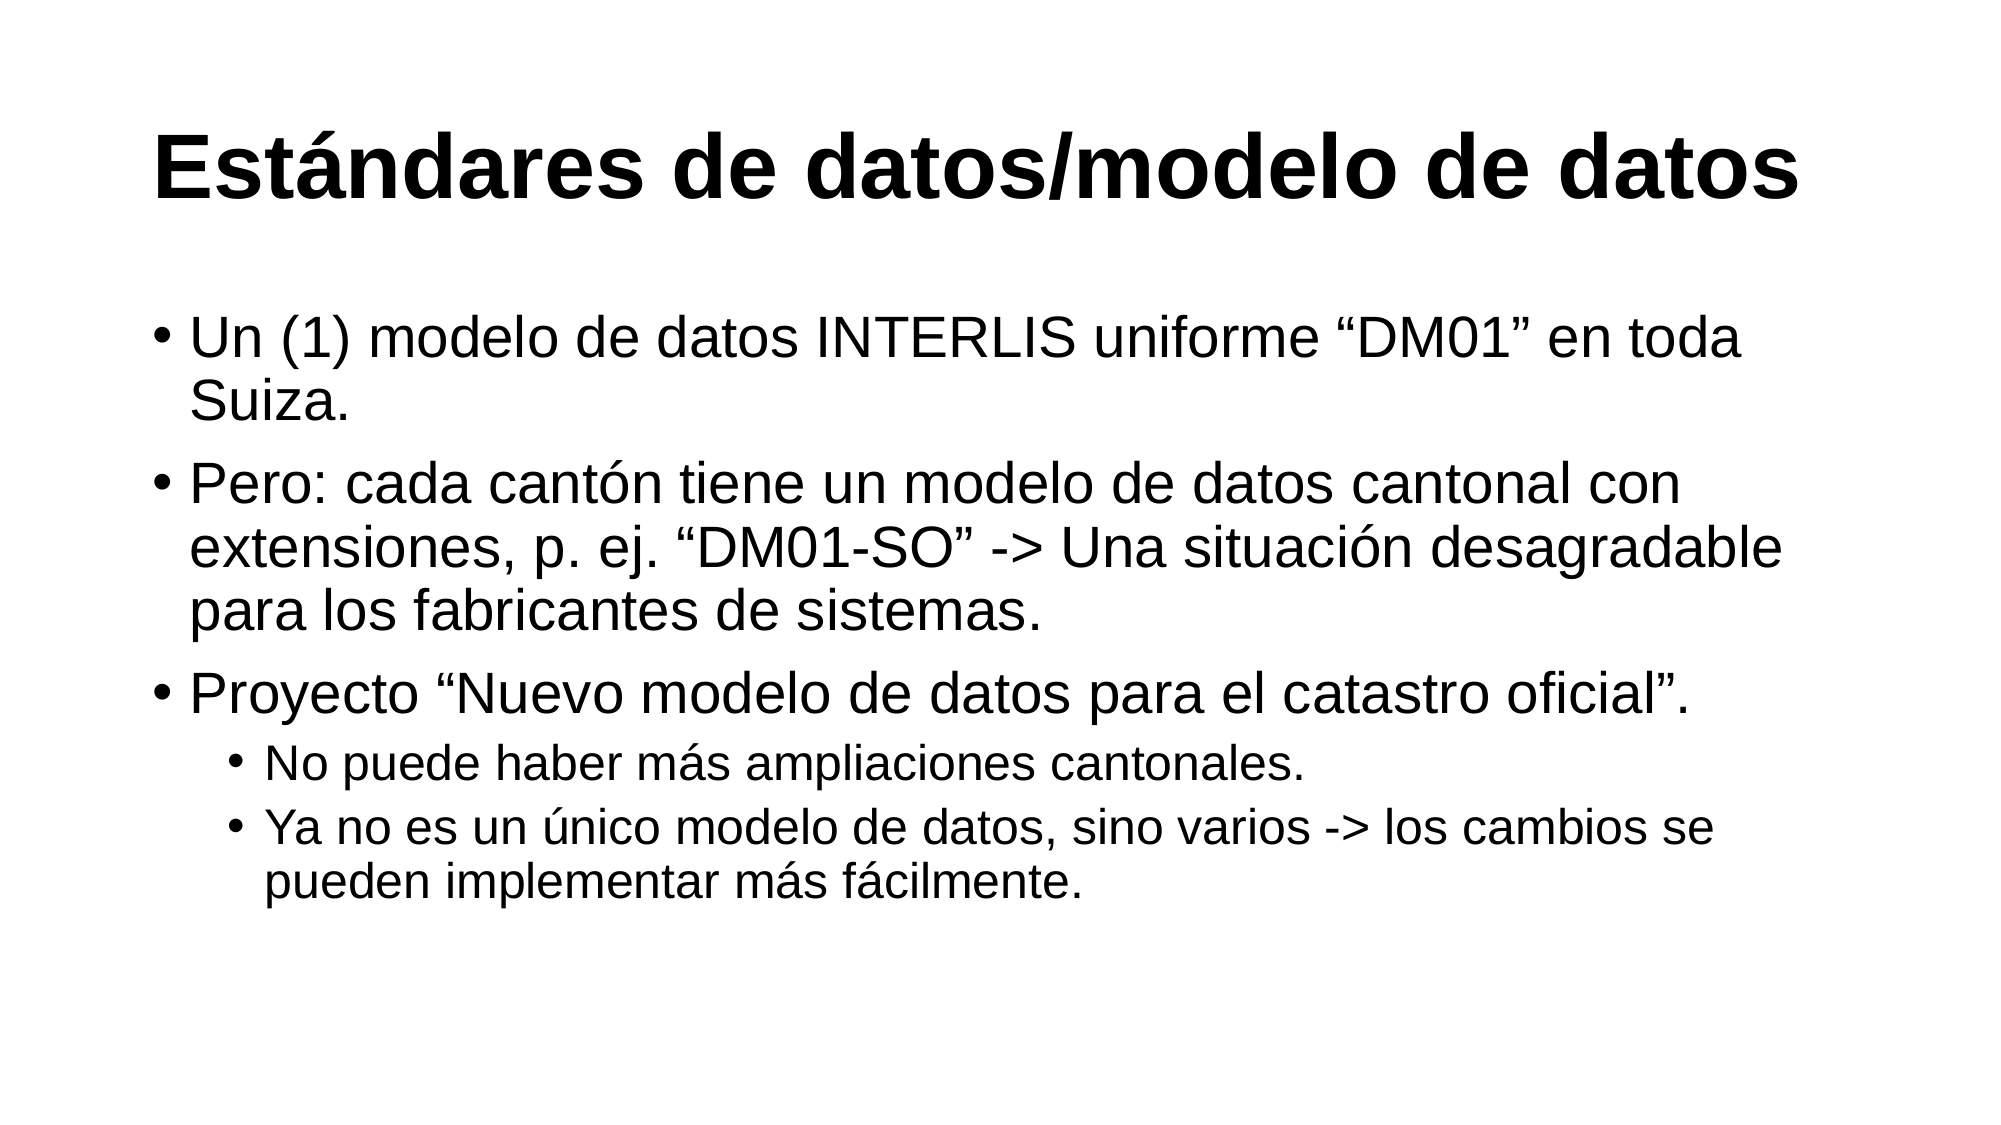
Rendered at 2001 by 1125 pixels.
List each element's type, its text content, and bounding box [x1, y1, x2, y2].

title Estándares de datos/modelo de datos [137, 59, 1863, 278]
list Un (1) modelo de datos INTERLIS uniforme “DM01” en toda Suiza. Pero: cada cantón tiene un modelo de datos cantonal con extensiones, p. ej. “DM01-SO” -> Una situación desagradable para los fabricantes de sistemas. Proyecto “Nuevo modelo de datos para el catastro oficial”. No puede haber más ampliaciones cantonales. Ya no es un único modelo de datos, sino varios -> los cambios se pueden implementar más fácilmente. [137, 299, 1863, 1014]
